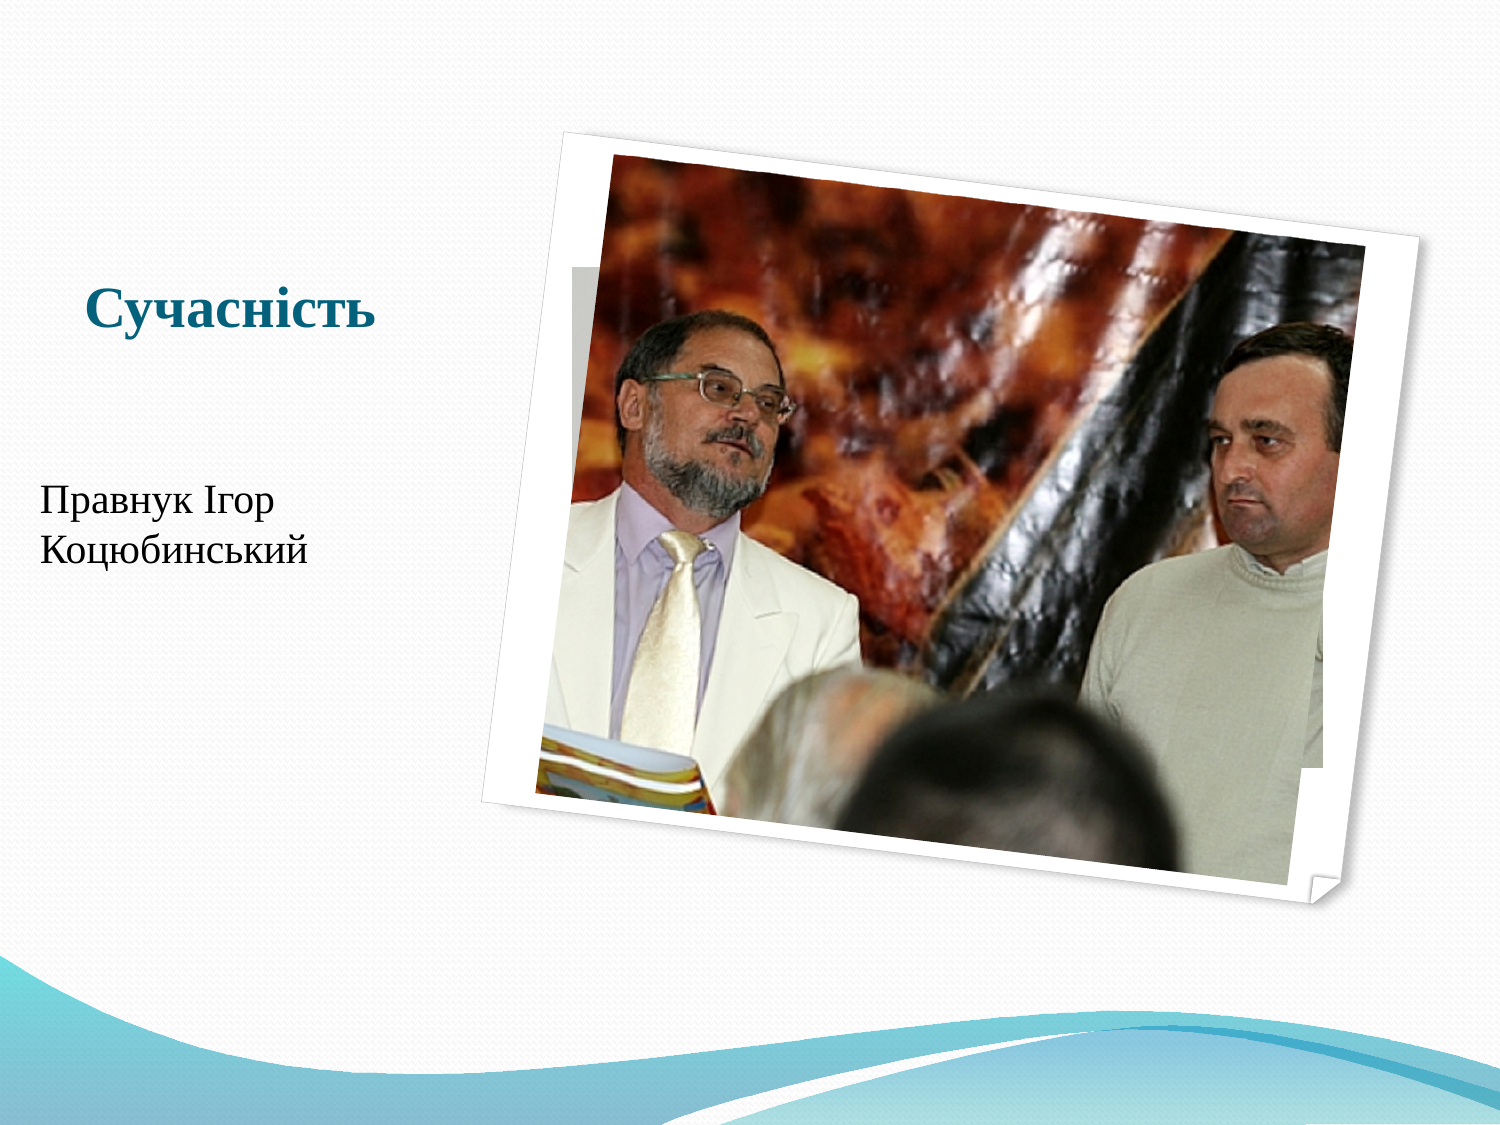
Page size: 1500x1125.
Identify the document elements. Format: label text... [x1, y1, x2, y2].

picture [1333, 243, 1366, 512]
picture [1015, 852, 1292, 886]
list Правнук Ігор Коцюбинський [29, 464, 463, 1047]
picture [535, 543, 566, 797]
title Сучасність [76, 125, 479, 347]
picture [571, 155, 1330, 842]
